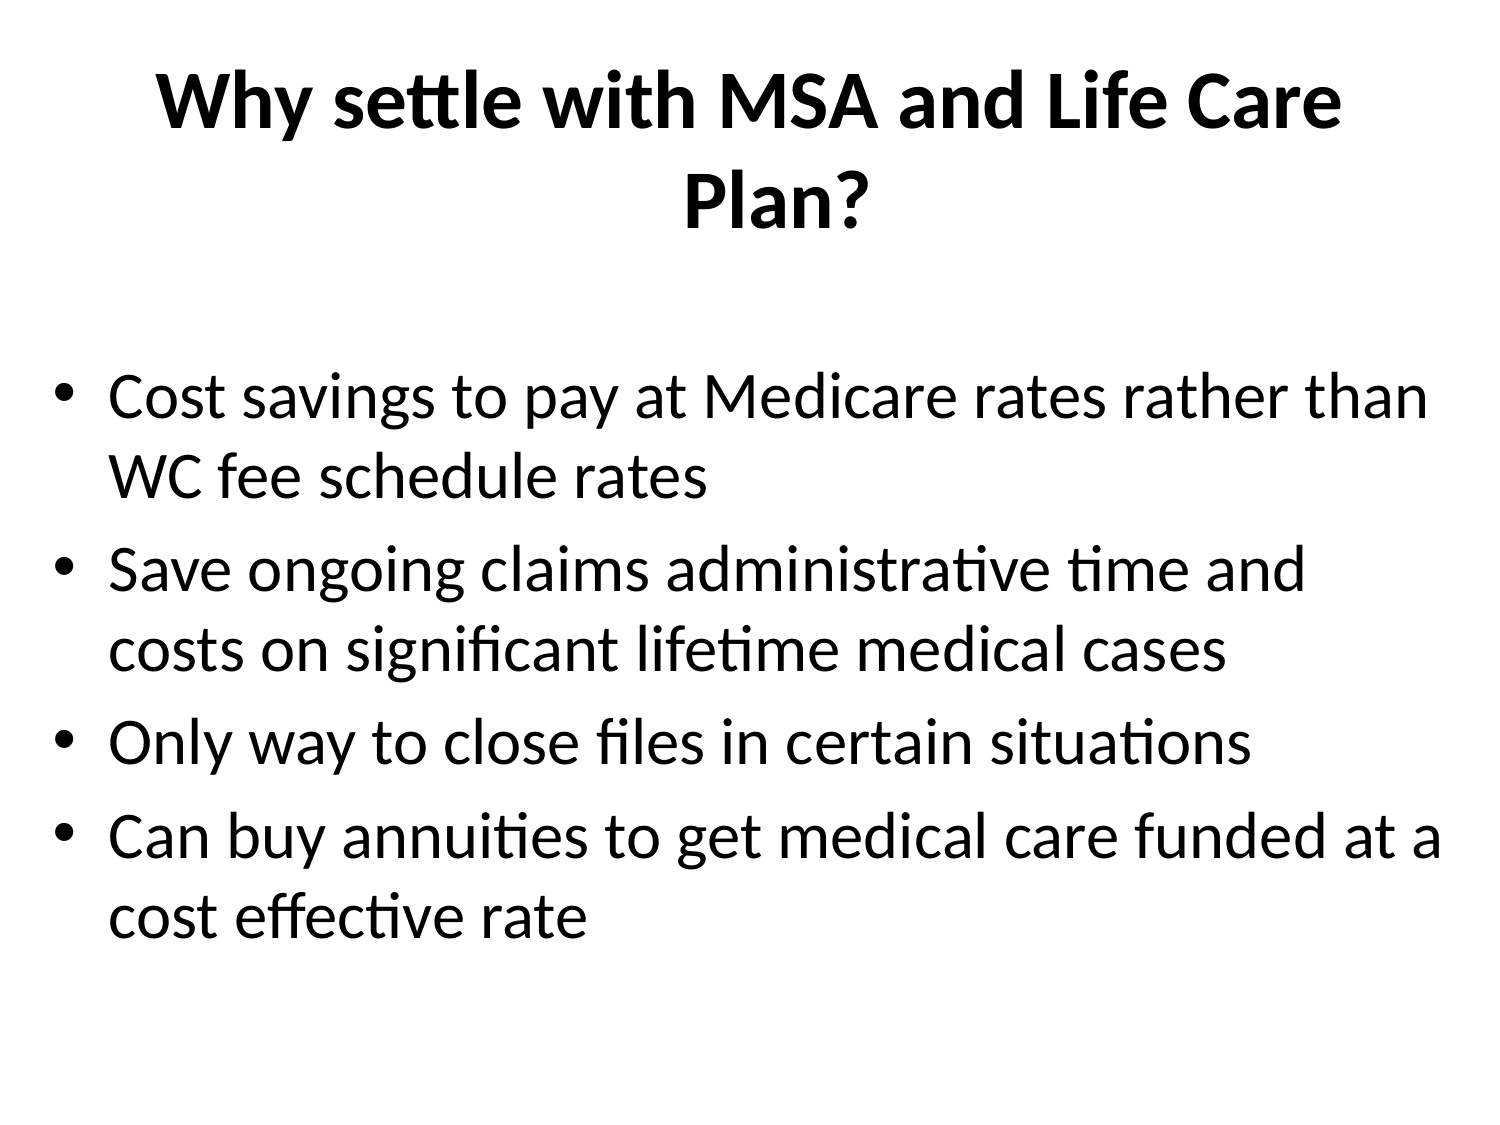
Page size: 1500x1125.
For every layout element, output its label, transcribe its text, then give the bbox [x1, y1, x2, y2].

list Why settle with MSA and Life Care Plan? Cost savings to pay at Medicare rates rather than WC fee schedule rates Save ongoing claims administrative time and costs on significant lifetime medical cases Only way to close files in certain situations Can buy annuities to get medical care funded at a cost effective rate [37, 37, 1463, 1100]
